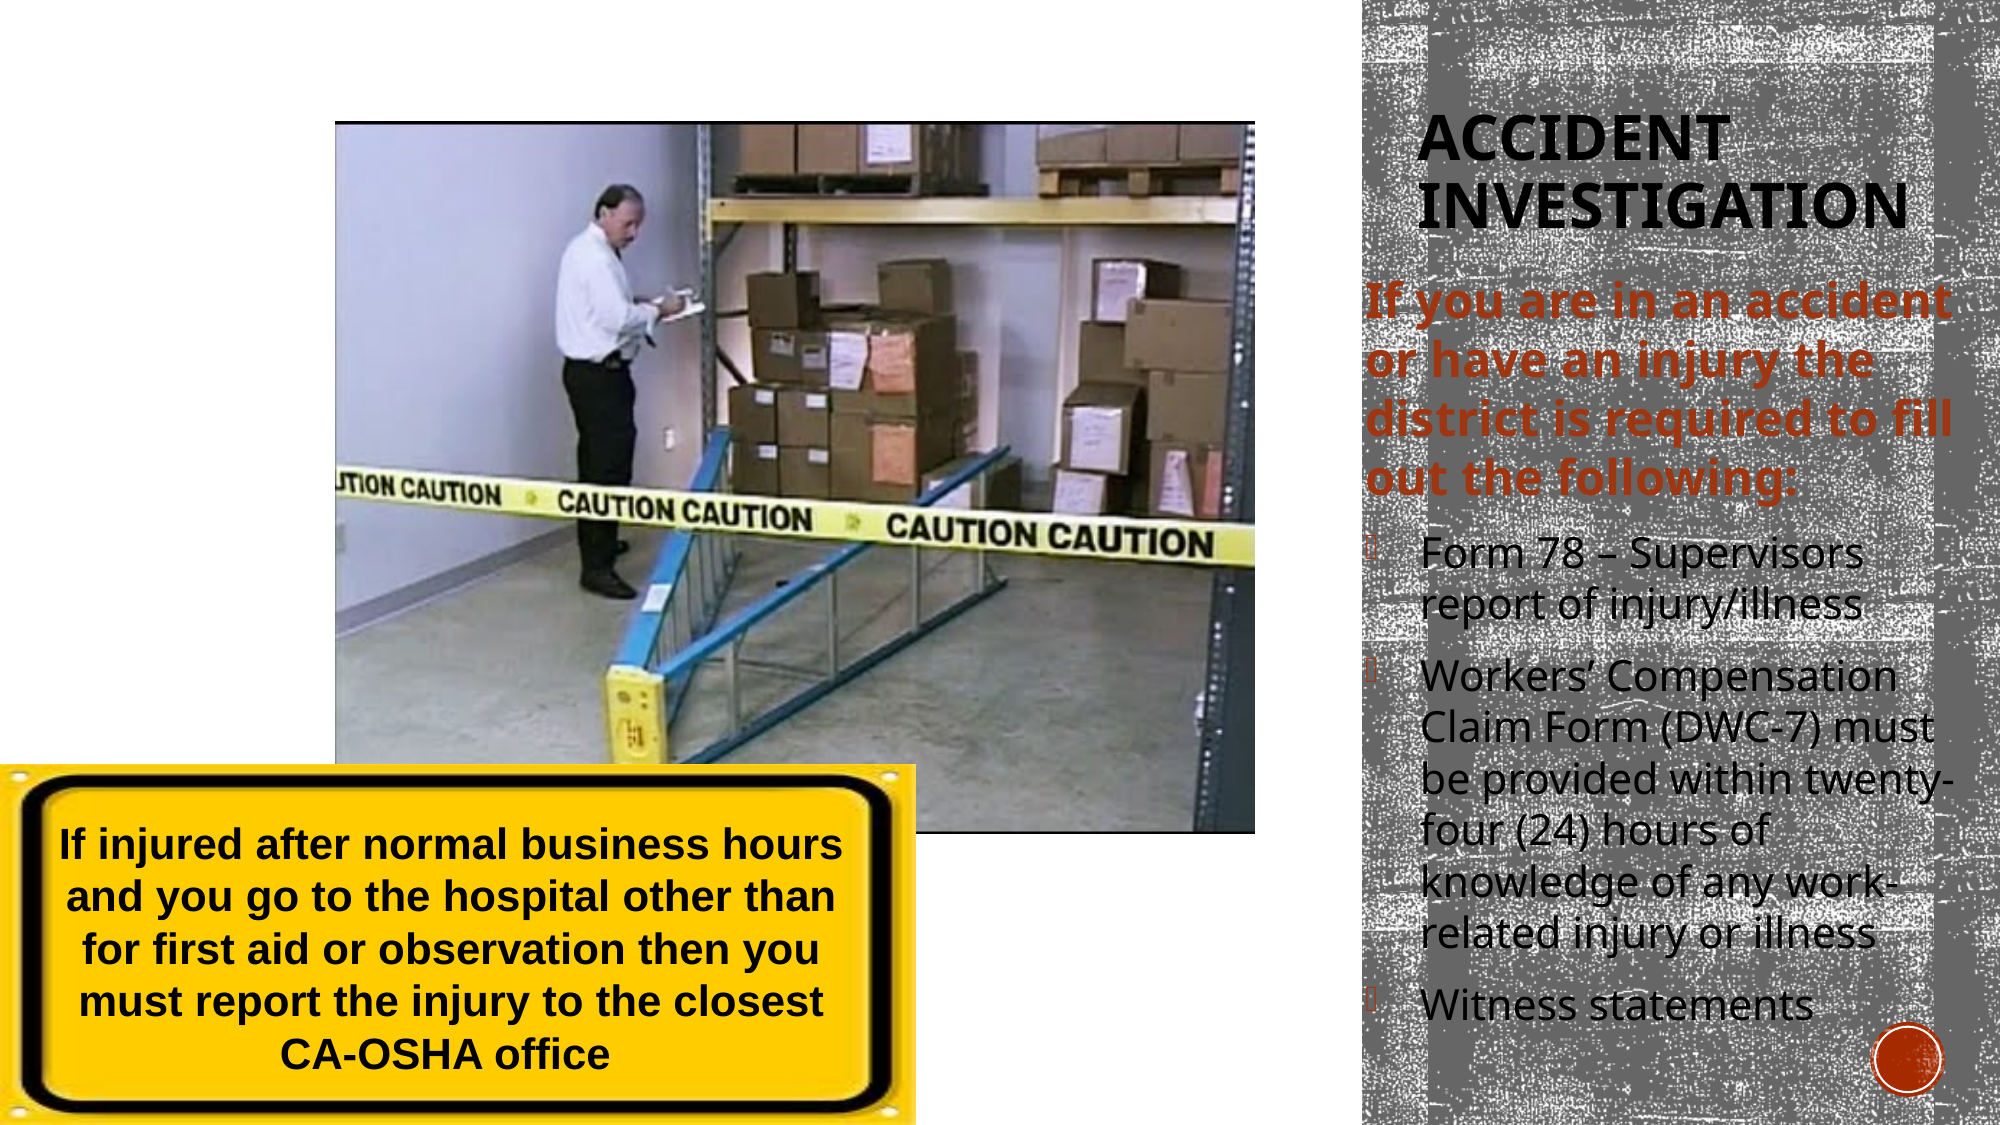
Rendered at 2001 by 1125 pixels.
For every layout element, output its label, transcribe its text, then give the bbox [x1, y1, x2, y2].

subtitle Monthly Inspection [1362, 0, 2000, 1125]
picture [0, 764, 916, 1125]
title Accident investigation [1402, 54, 1928, 250]
list If you are in an accident or have an injury the district is required to fill out the following: Form 78 – Supervisors report of injury/illness Workers’ Compensation Claim Form (DWC-7) must be provided within twenty-four (24) hours of knowledge of any work-related injury or illness Witness statements [1350, 262, 1979, 1089]
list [339, 125, 1253, 831]
